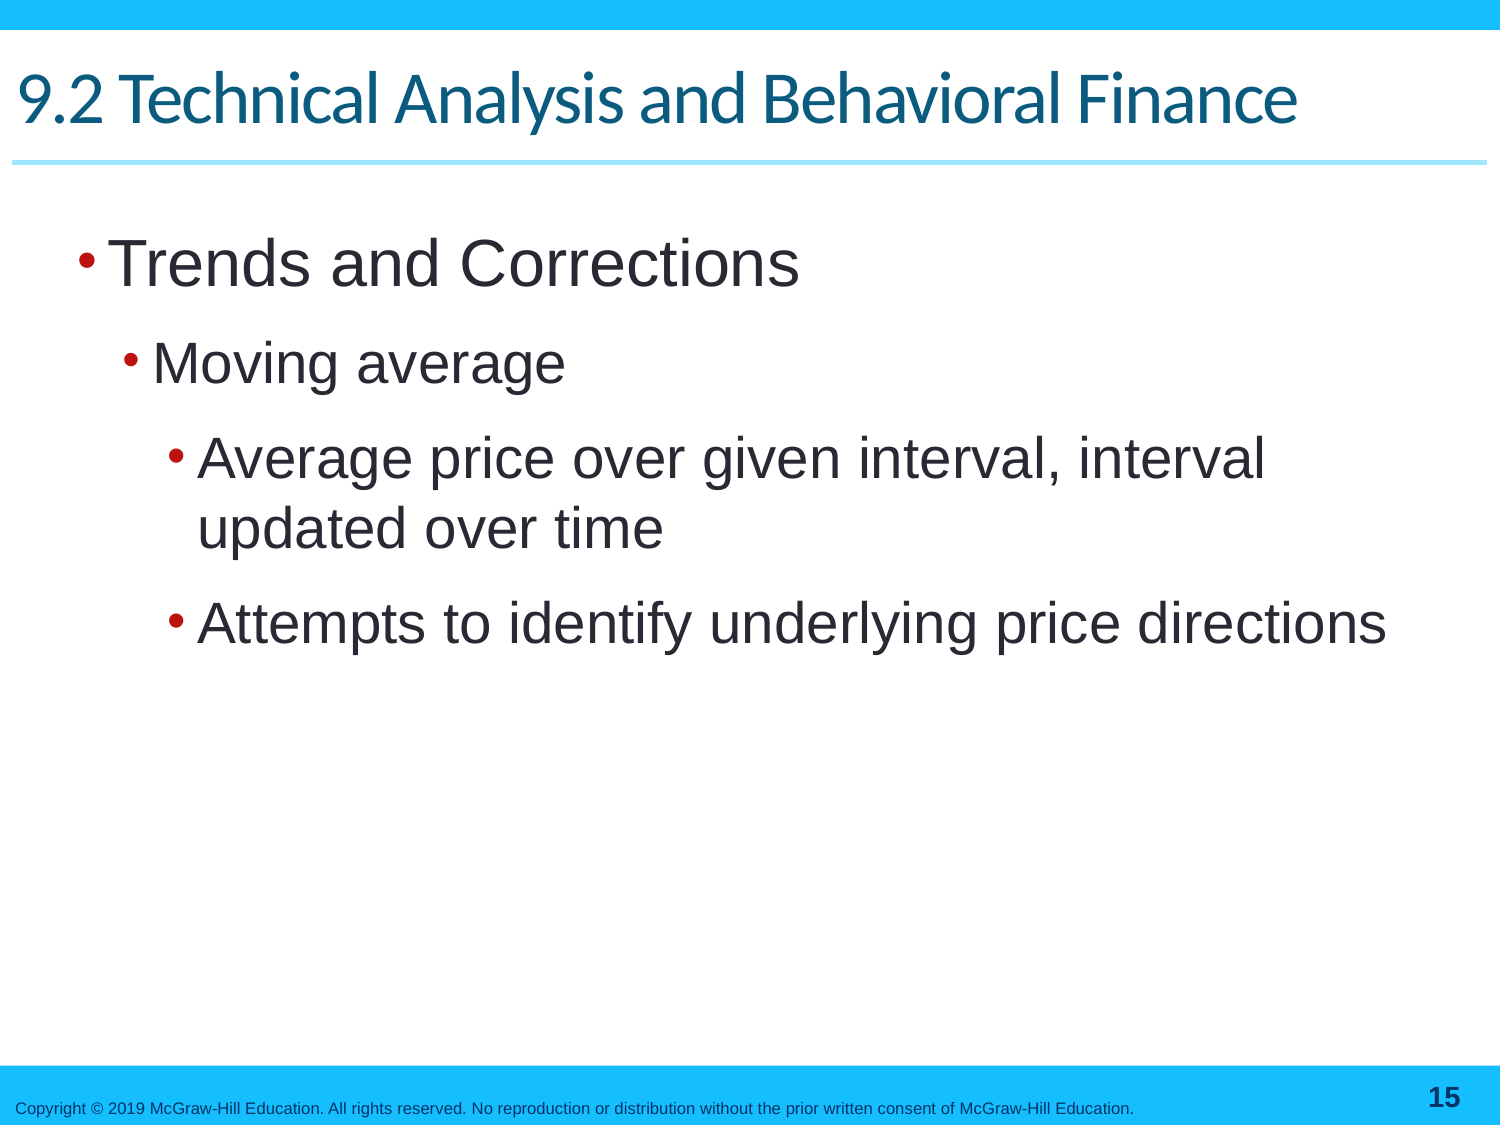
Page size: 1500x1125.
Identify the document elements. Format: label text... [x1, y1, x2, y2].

list Trends and Corrections Moving average Average price over given interval, interval updated over time Attempts to identify underlying price directions [62, 212, 1425, 988]
title 9.2 Technical Analysis and Behavioral Finance [0, 24, 1500, 163]
